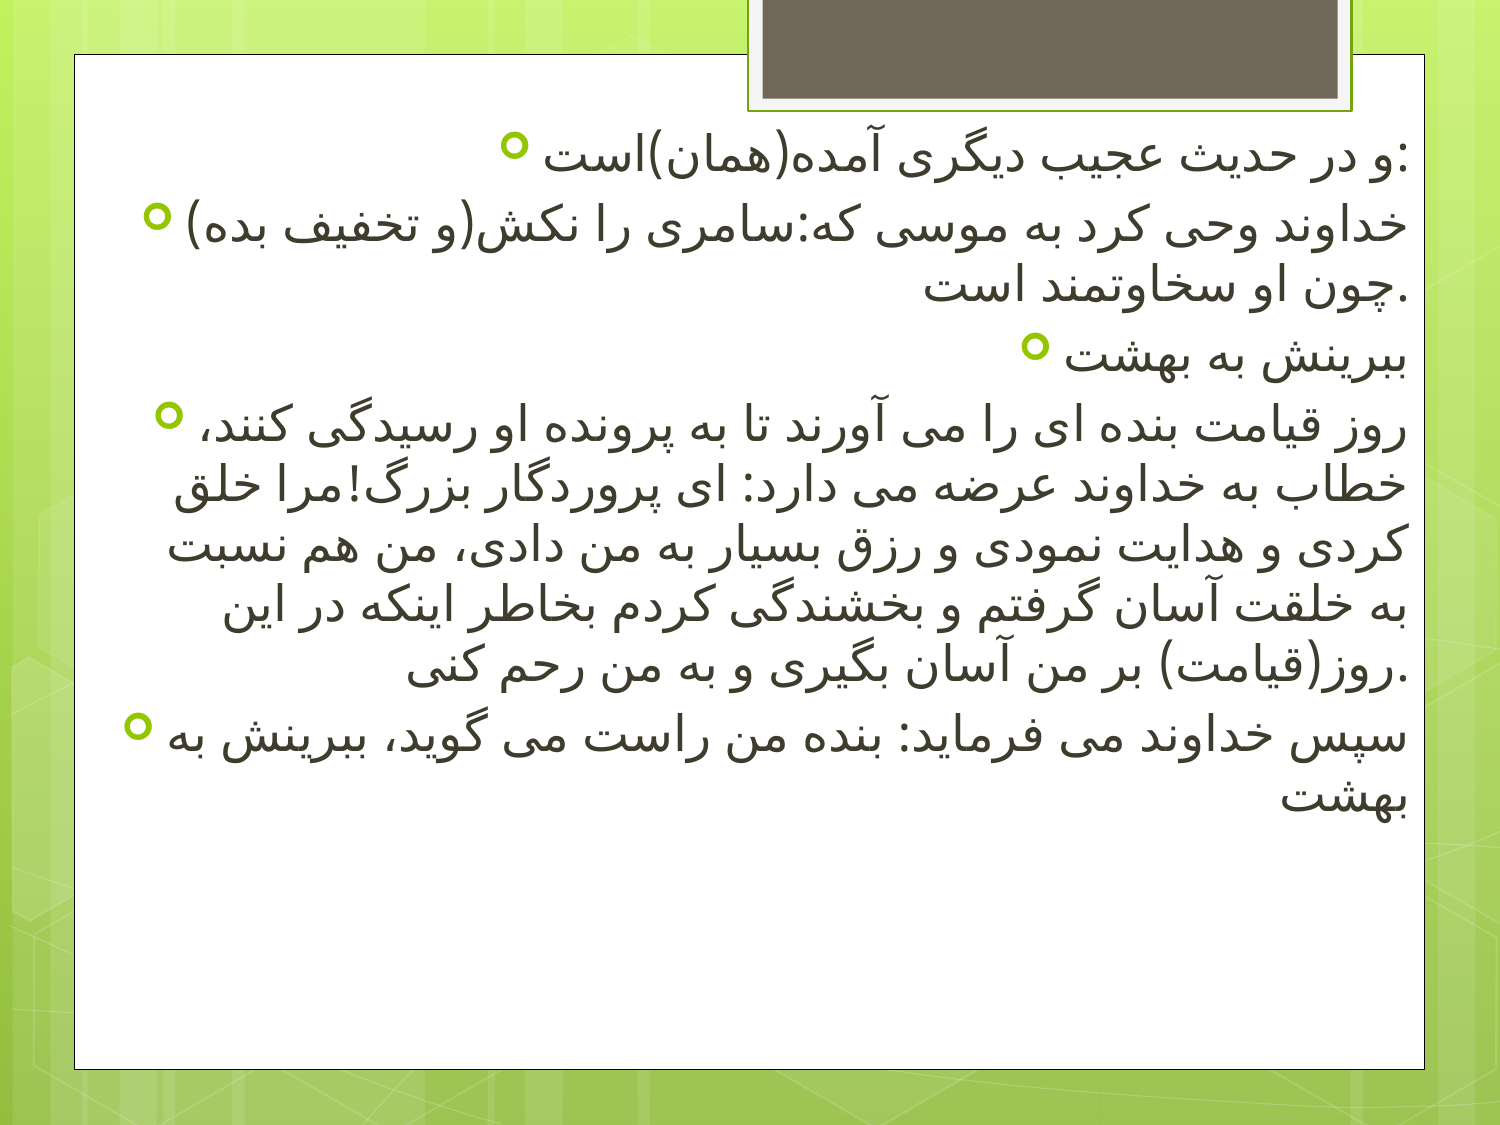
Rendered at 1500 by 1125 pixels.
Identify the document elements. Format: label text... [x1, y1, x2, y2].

list و در حدیث عجیب دیگری آمده(همان)است: خداوند وحی کرد به موسی که:سامری را نکش(و تخفیف بده) چون او سخاوتمند است. ببرینش به بهشت روز قیامت بنده ای را می آورند تا به پرونده او رسیدگی کنند، خطاب به خداوند عرضه می دارد: ای پروردگار بزرگ!مرا خلق کردی و هدایت نمودی و رزق بسیار به من دادی، من هم نسبت به خلقت آسان گرفتم و بخشندگی کردم بخاطر اینکه در این روز(قیامت) بر من آسان بگیری و به من رحم کنی. سپس خداوند می فرماید: بنده من راست می گوید، ببرینش به بهشت [75, 113, 1425, 1005]
